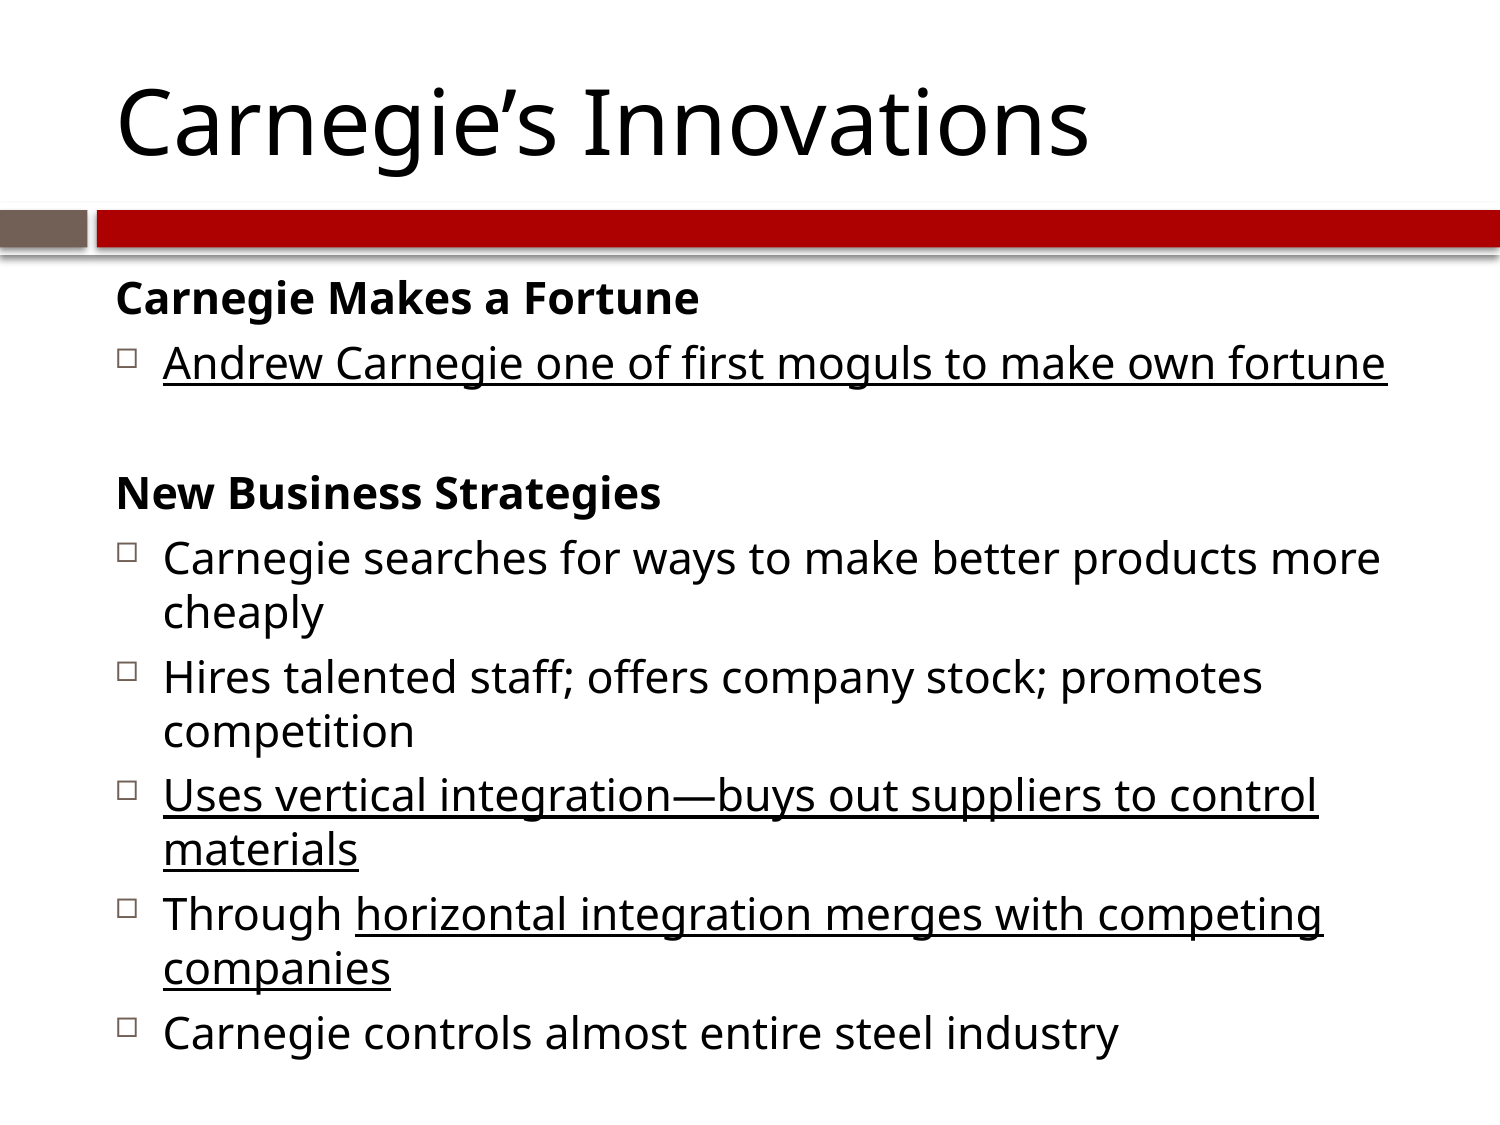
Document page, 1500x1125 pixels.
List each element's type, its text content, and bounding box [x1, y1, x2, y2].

list Carnegie Makes a Fortune Andrew Carnegie one of first moguls to make own fortune New Business Strategies Carnegie searches for ways to make better products more cheaply Hires talented staff; offers company stock; promotes competition Uses vertical integration—buys out suppliers to control materials Through horizontal integration merges with competing companies Carnegie controls almost entire steel industry [100, 262, 1438, 1075]
title Carnegie’s Innovations [100, 37, 1438, 200]
